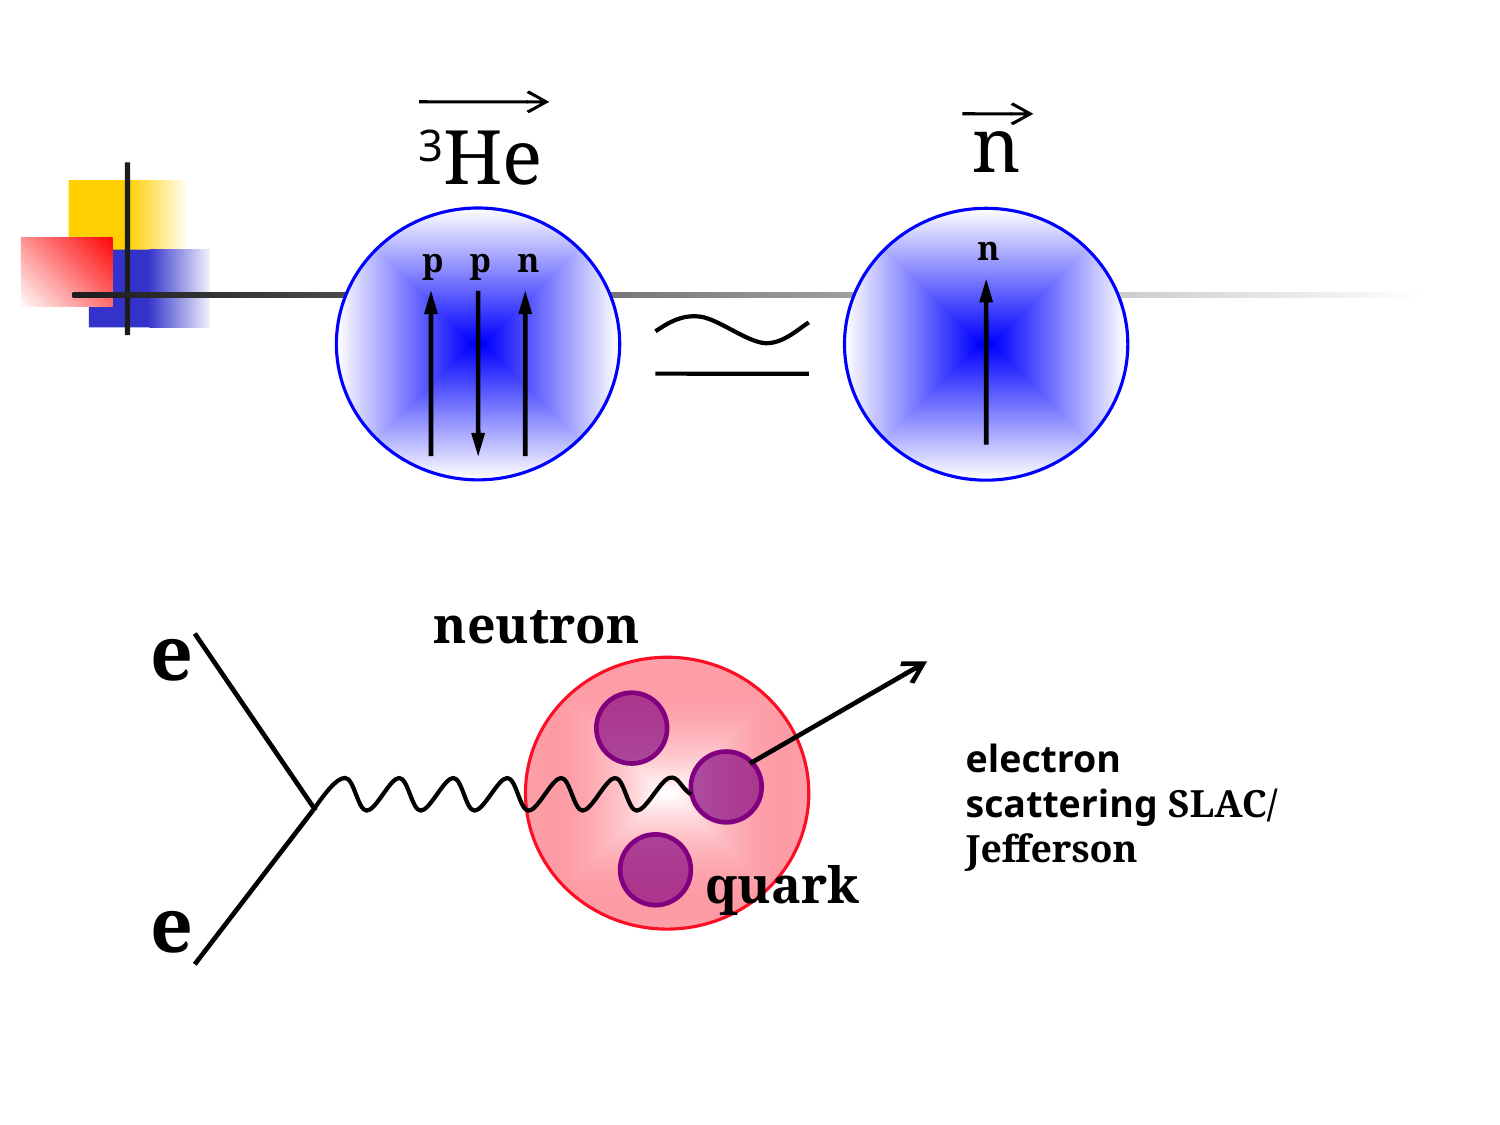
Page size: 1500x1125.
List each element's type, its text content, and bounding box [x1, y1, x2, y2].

text_box n [938, 90, 1057, 195]
text_box [471, 290, 485, 457]
text_box n [962, 219, 1022, 275]
text_box [962, 102, 1034, 126]
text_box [135, 585, 1330, 976]
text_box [655, 314, 810, 374]
text_box [979, 279, 993, 445]
text_box [424, 290, 438, 457]
text_box [336, 216, 620, 480]
text_box [844, 208, 1128, 481]
text_box p p n [407, 231, 573, 287]
text_box [519, 290, 532, 457]
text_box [383, 101, 597, 208]
